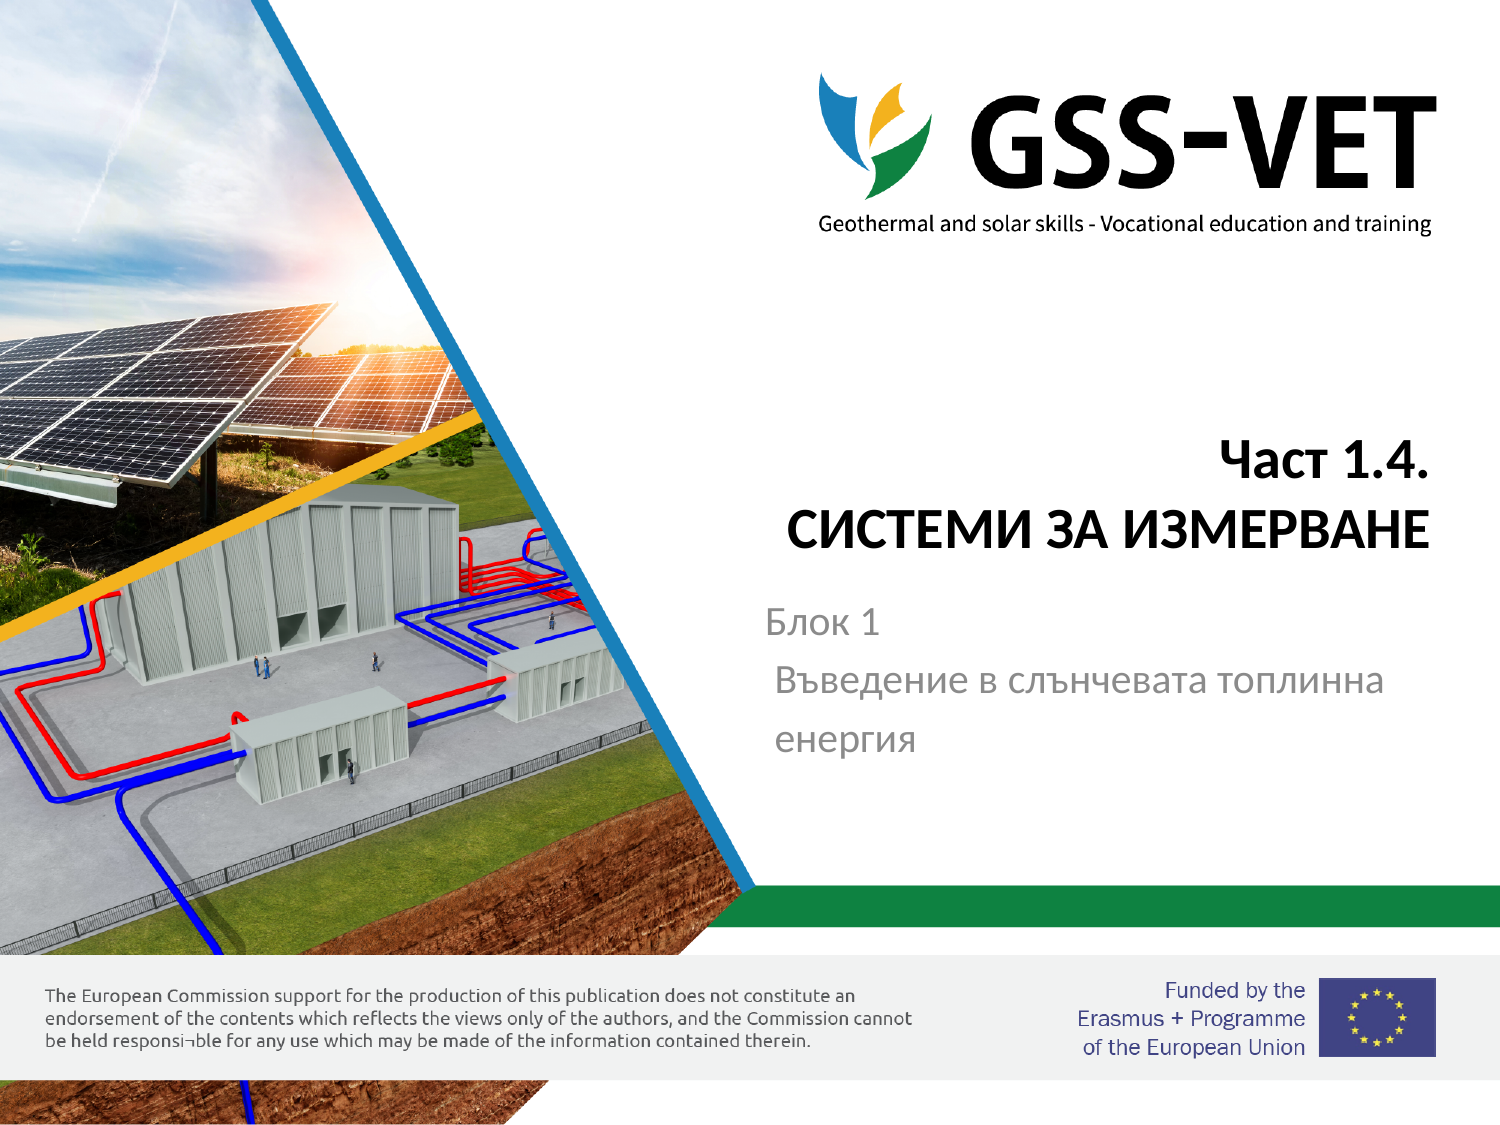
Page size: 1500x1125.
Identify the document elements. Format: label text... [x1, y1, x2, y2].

picture [0, 0, 1500, 1125]
subtitle Блок 1 Въведение в слънчевата топлинна енергия [750, 586, 1447, 874]
title Част 1.4. СИСТЕМИ ЗА ИЗМЕРВАНЕ [620, 290, 1447, 568]
